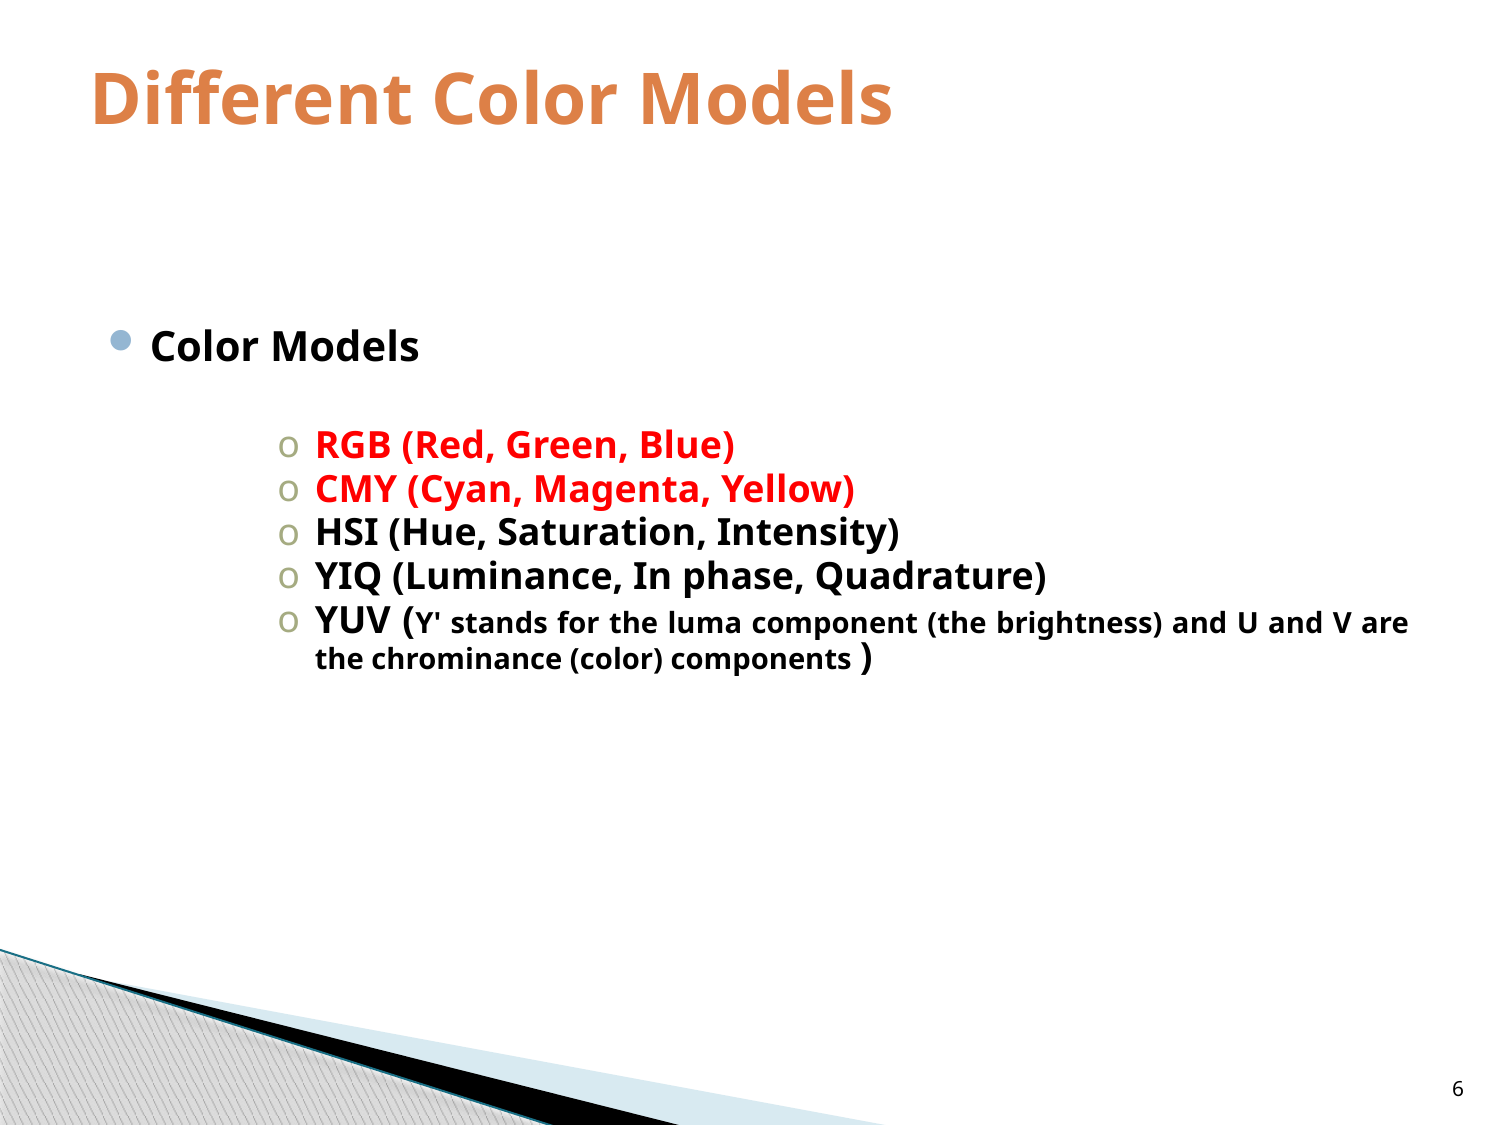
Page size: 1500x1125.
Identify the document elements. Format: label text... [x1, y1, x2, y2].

list Color Models RGB (Red, Green, Blue) CMY (Cyan, Magenta, Yellow) HSI (Hue, Saturation, Intensity) YIQ (Luminance, In phase, Quadrature) YUV (Y' stands for the luma component (the brightness) and U and V are the chrominance (color) components ) [75, 243, 1425, 986]
title Different Color Models [75, 45, 1425, 233]
slide_number 6 [1418, 1051, 1479, 1112]
